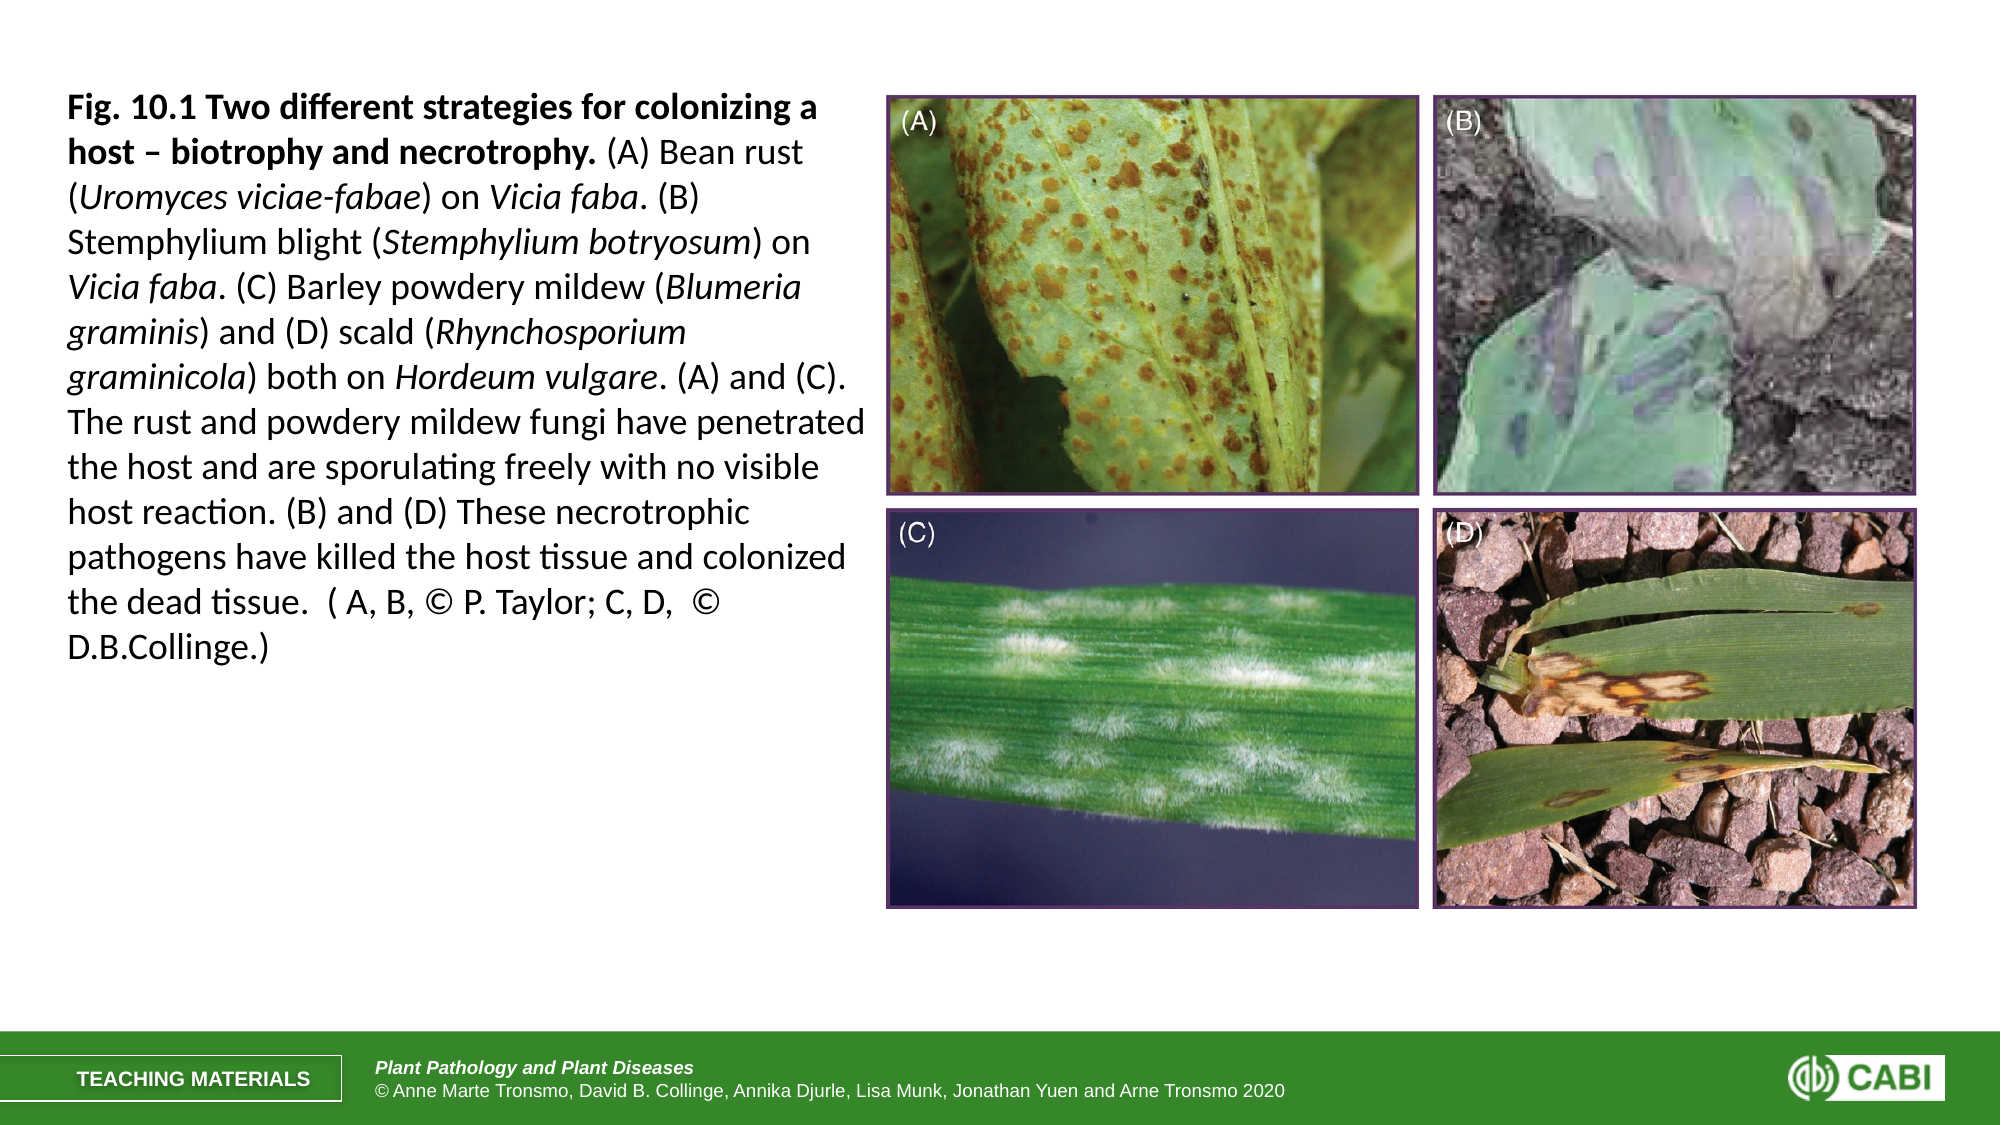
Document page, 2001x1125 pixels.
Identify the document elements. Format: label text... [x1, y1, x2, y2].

picture [1788, 1055, 1945, 1101]
text_box Plant Pathology and Plant Diseases © Anne Marte Tronsmo, David B. Collinge, Annika Djurle, Lisa Munk, Jonathan Yuen and Arne Tronsmo 2020 [360, 1048, 1485, 1109]
picture [886, 92, 1919, 910]
text_box Fig. 10.1 Two different strategies for colonizing a host – biotrophy and necrotrophy. (A) Bean rust (Uromyces viciae-fabae) on Vicia faba. (B) Stemphylium blight (Stemphylium botryosum) on Vicia faba. (C) Barley powdery mildew (Blumeria graminis) and (D) scald (Rhynchosporium graminicola) both on Hordeum vulgare. (A) and (C). The rust and powdery mildew fungi have penetrated the host and are sporulating freely with no visible host reaction. (B) and (D) These necrotrophic pathogens have killed the host tissue and colonized the dead tissue. ( A, B, © P. Taylor; C, D, © D.B.Collinge.) [52, 74, 887, 675]
